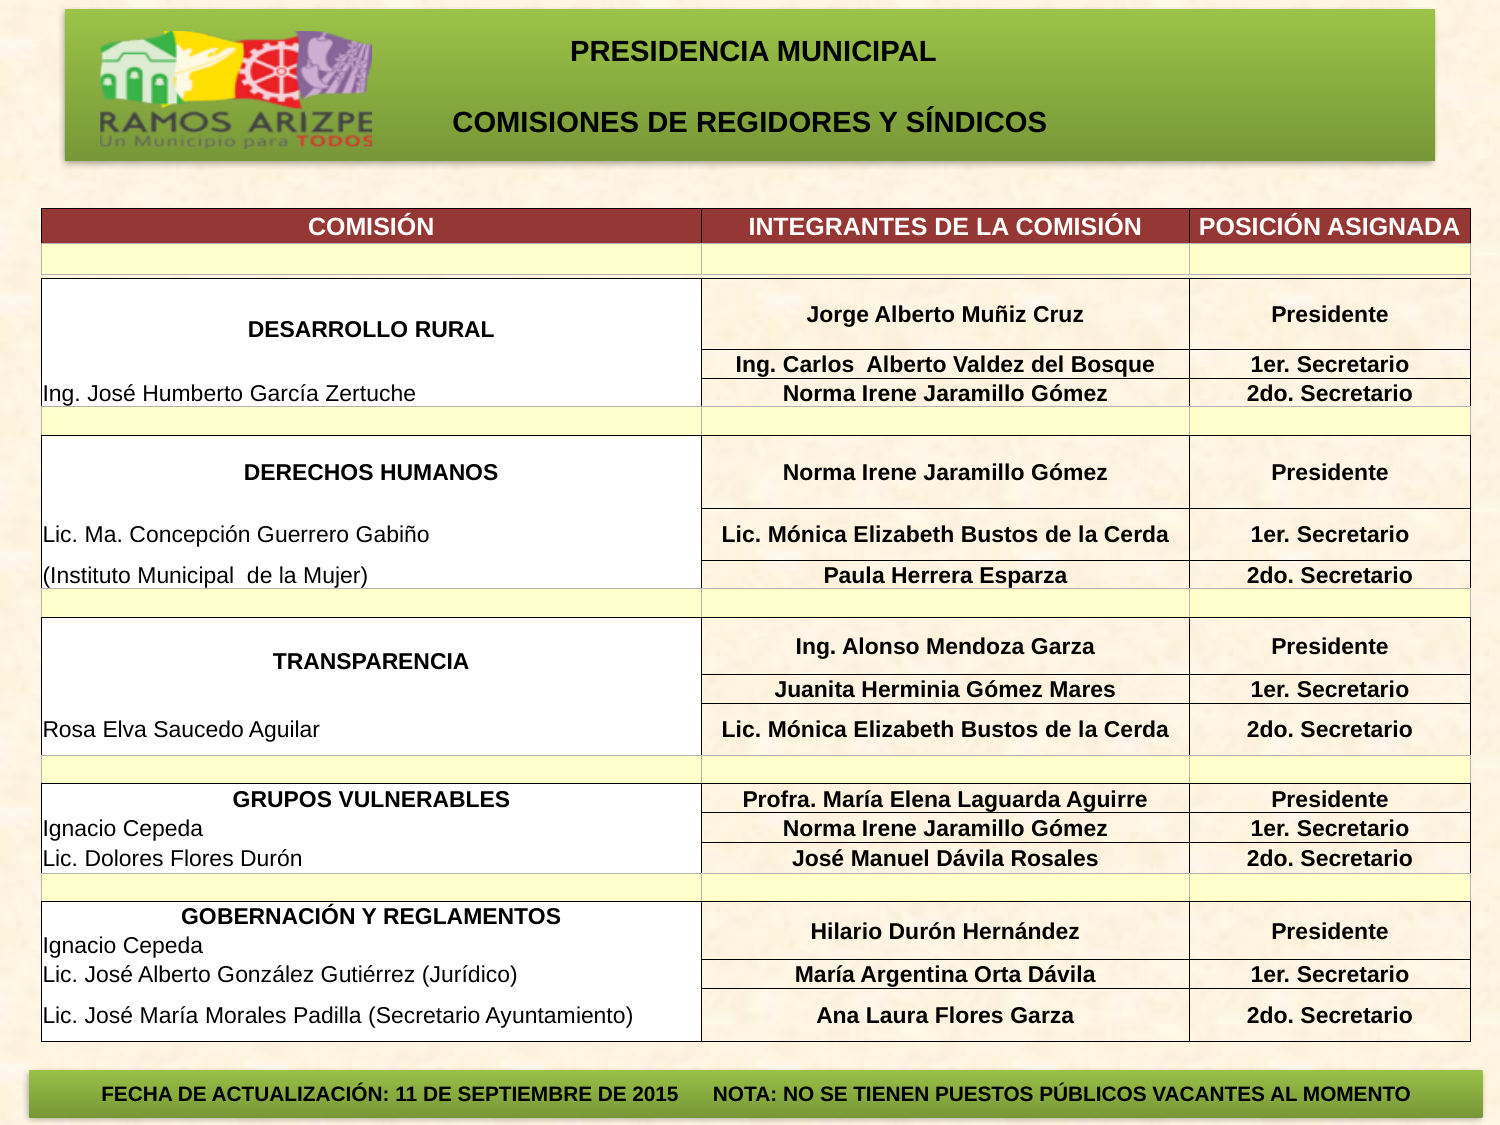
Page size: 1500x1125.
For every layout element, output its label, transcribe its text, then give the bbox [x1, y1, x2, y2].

text_box FECHA DE ACTUALIZACIÓN: 11 DE SEPTIEMBRE DE 2015 NOTA: NO SE TIENEN PUESTOS PÚBLICOS VACANTES AL MOMENTO [29, 1070, 1483, 1118]
table_cell [1190, 407, 1470, 435]
table_cell María Argentina Orta Dávila [702, 960, 1189, 988]
table_cell Presidente [1190, 436, 1470, 508]
table_cell 1er. Secretario [1190, 960, 1470, 988]
table_cell TRANSPARENCIA [42, 618, 701, 703]
table_cell [1190, 244, 1470, 274]
table_cell [1190, 589, 1470, 617]
table_cell DERECHOS HUMANOS [42, 436, 701, 508]
table_cell [702, 407, 1189, 435]
table_cell 2do. Secretario [1190, 704, 1470, 755]
table_header COMISIÓN [42, 209, 701, 243]
table_cell (Instituto Municipal de la Mujer) [42, 560, 701, 588]
table_cell Norma Irene Jaramillo Gómez [702, 436, 1189, 508]
table_cell Lic. José Alberto González Gutiérrez (Jurídico) [42, 959, 701, 988]
table_cell Presidente [1190, 618, 1470, 674]
table_cell GOBERNACIÓN Y REGLAMENTOS [42, 902, 701, 931]
table_cell Lic. Ma. Concepción Guerrero Gabiño [42, 508, 701, 560]
table_header INTEGRANTES DE LA COMISIÓN [702, 209, 1189, 243]
table_header DESARROLLO RURAL [42, 279, 701, 378]
table_header Presidente [1190, 279, 1470, 349]
table_cell Lic. Mónica Elizabeth Bustos de la Cerda [702, 509, 1189, 560]
table_cell Ing. Alonso Mendoza Garza [702, 618, 1189, 674]
table_cell Norma Irene Jaramillo Gómez [702, 379, 1189, 406]
table_cell GRUPOS VULNERABLES [42, 784, 701, 813]
table_header POSICIÓN ASIGNADA [1190, 209, 1470, 243]
table_cell Hilario Durón Hernández [702, 902, 1189, 959]
table_cell 1er. Secretario [1190, 675, 1470, 703]
table_cell [702, 244, 1189, 274]
table_cell [42, 874, 701, 901]
table_cell José Manuel Dávila Rosales [702, 843, 1189, 873]
table_cell Lic. José María Morales Padilla (Secretario Ayuntamiento) [42, 988, 701, 1041]
table_cell Norma Irene Jaramillo Gómez [702, 813, 1189, 842]
table_cell Rosa Elva Saucedo Aguilar [42, 703, 701, 755]
table_cell Profra. María Elena Laguarda Aguirre [702, 784, 1189, 812]
table_cell [702, 874, 1189, 901]
table_cell Juanita Herminia Gómez Mares [702, 675, 1189, 703]
table_cell Ignacio Cepeda [42, 813, 701, 843]
table_cell [42, 407, 701, 435]
table_cell Ing. Carlos Alberto Valdez del Bosque [702, 350, 1189, 378]
table_cell Lic. Mónica Elizabeth Bustos de la Cerda [702, 704, 1189, 755]
picture [0, 0, 1500, 1125]
table_cell Paula Herrera Esparza [702, 561, 1189, 588]
table_cell Ana Laura Flores Garza [702, 989, 1189, 1041]
table_cell Ignacio Cepeda [42, 931, 701, 959]
table_cell 1er. Secretario [1190, 813, 1470, 842]
table_cell 2do. Secretario [1190, 379, 1470, 406]
table_cell Ing. José Humberto García Zertuche [42, 378, 701, 406]
table_cell 1er. Secretario [1190, 350, 1470, 378]
table_cell [42, 589, 701, 617]
table_header Jorge Alberto Muñiz Cruz [702, 279, 1189, 349]
text_box PRESIDENCIA MUNICIPAL COMISIONES DE REGIDORES Y SÍNDICOS [64, 9, 1436, 161]
table_cell 2do. Secretario [1190, 989, 1470, 1041]
table_cell Presidente [1190, 784, 1470, 812]
table_cell Lic. Dolores Flores Durón [42, 843, 701, 873]
table_cell [1190, 874, 1470, 901]
table_cell [1190, 756, 1470, 783]
table_cell [42, 756, 701, 783]
table_cell [702, 589, 1189, 617]
table_cell 2do. Secretario [1190, 561, 1470, 588]
table_cell 2do. Secretario [1190, 843, 1470, 873]
table_cell [702, 756, 1189, 783]
table_cell Presidente [1190, 902, 1470, 959]
table_cell [42, 244, 701, 274]
table_cell 1er. Secretario [1190, 509, 1470, 560]
